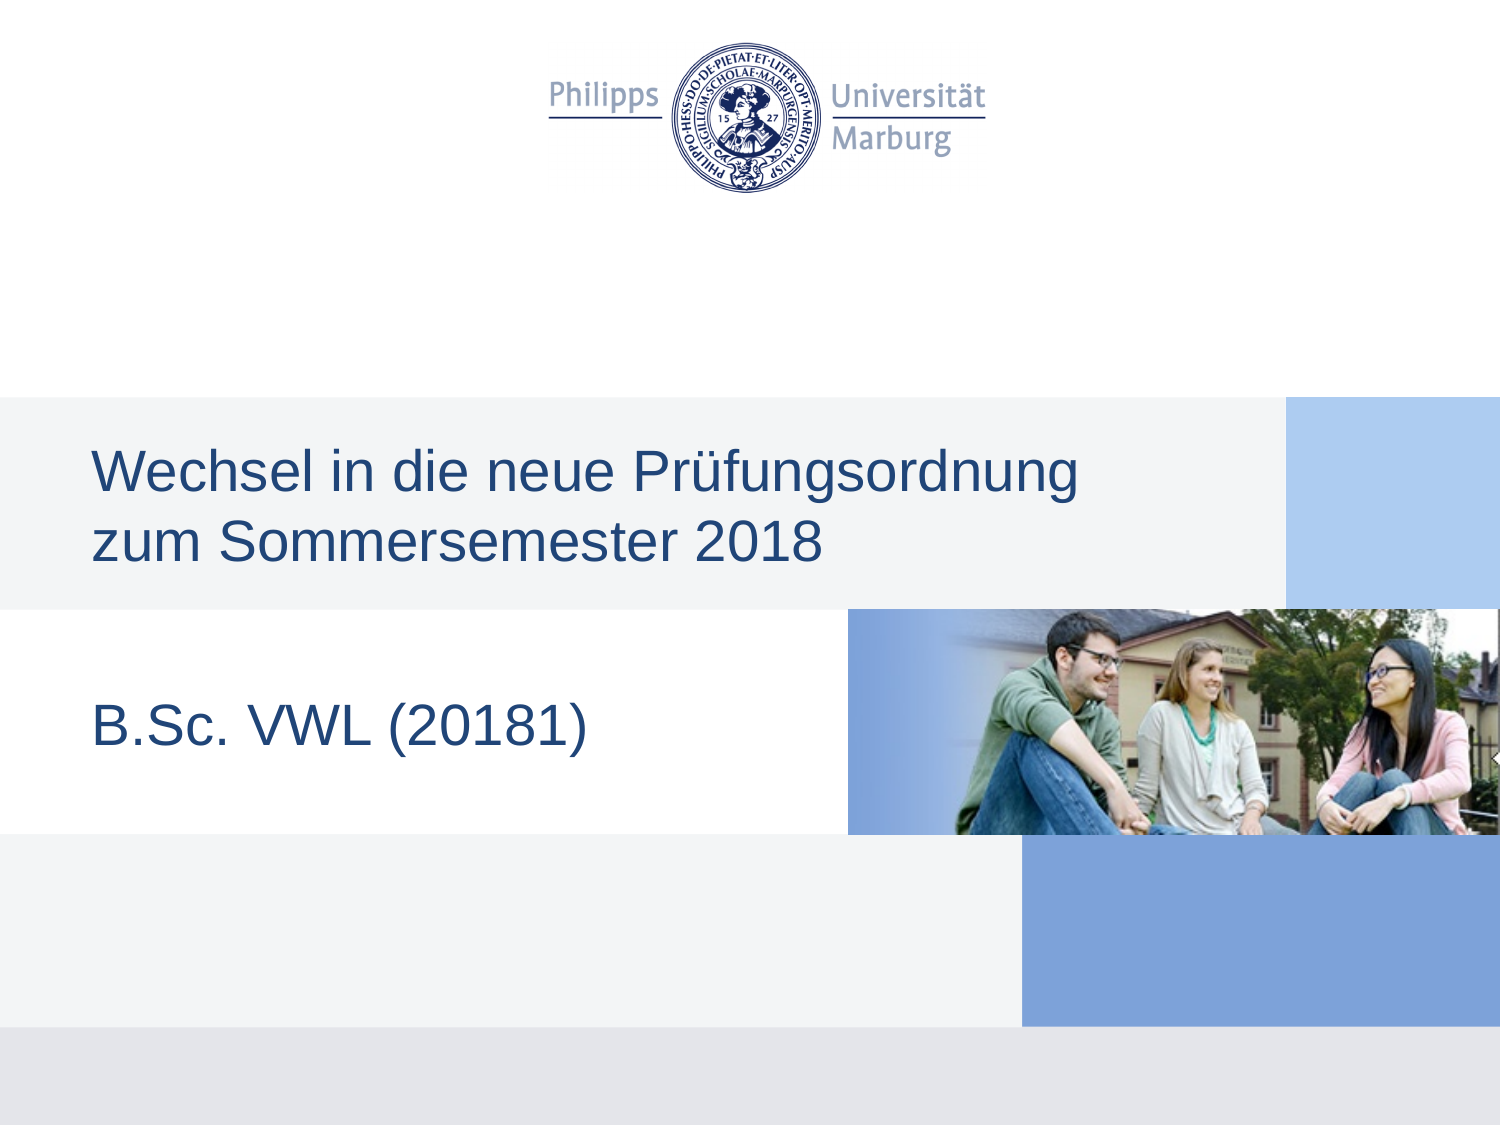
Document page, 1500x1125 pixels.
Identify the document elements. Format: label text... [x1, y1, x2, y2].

text_box B.Sc. VWL (20181) [76, 609, 845, 835]
title Wechsel in die neue Prüfungsordnung zum Sommersemester 2018 [76, 396, 1282, 610]
picture [548, 42, 987, 193]
picture [848, 609, 1500, 835]
